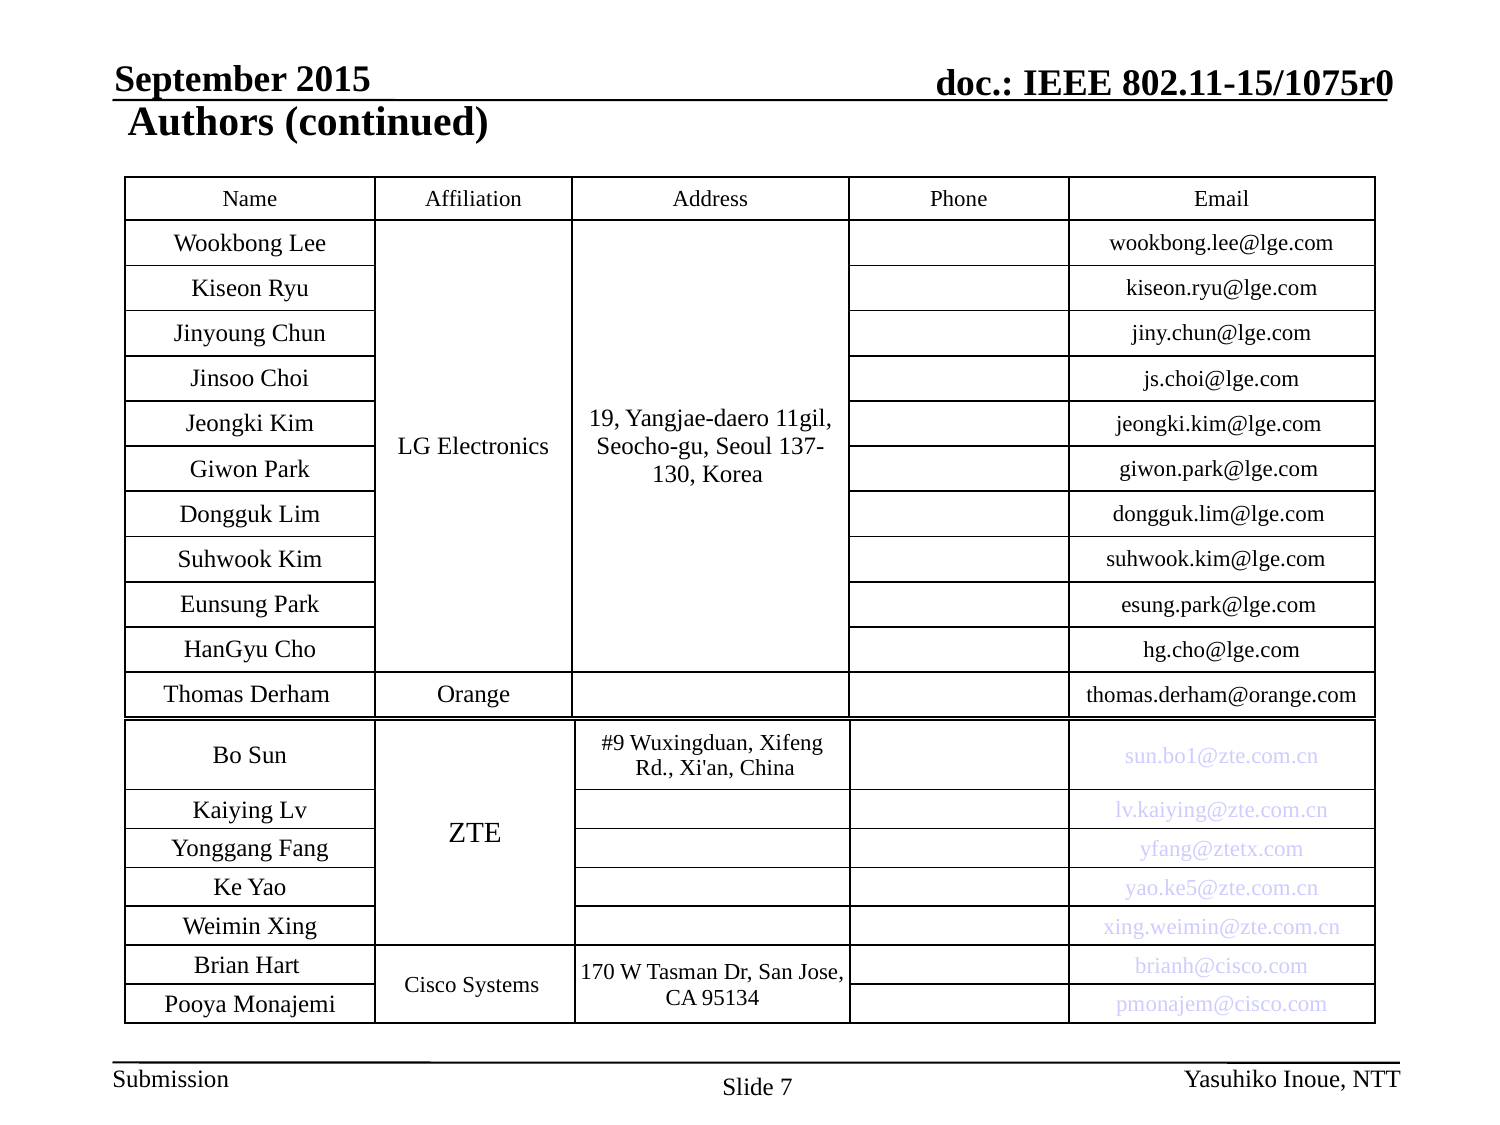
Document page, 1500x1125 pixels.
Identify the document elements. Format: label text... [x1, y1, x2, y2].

table_cell Weimin Xing [126, 907, 374, 944]
table_cell js.choi@lge.com [1070, 357, 1374, 400]
table_cell xing.weimin@zte.com.cn [1070, 907, 1374, 944]
table_header Address [573, 178, 848, 219]
table_cell [851, 868, 1068, 905]
table_cell [850, 537, 1068, 581]
table_header #9 Wuxingduan, Xifeng Rd., Xi'an, China [576, 721, 849, 789]
table_cell [850, 402, 1068, 445]
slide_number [114, 54, 423, 100]
table_cell Ke Yao [126, 868, 374, 905]
table_header ZTE [376, 721, 574, 944]
table_cell Jinsoo Choi [126, 357, 374, 400]
table_cell Kiseon Ryu [126, 266, 374, 310]
table_cell [576, 790, 849, 828]
table_cell esung.park@lge.com [1070, 583, 1374, 626]
table_cell Thomas Derham [126, 673, 374, 716]
table_cell LG Electronics [376, 221, 571, 671]
table_cell [850, 492, 1068, 536]
table_header [851, 721, 1068, 789]
table_cell [850, 673, 1068, 716]
table_cell HanGyu Cho [126, 628, 374, 671]
table_cell Brian Hart [126, 946, 374, 983]
table_cell giwon.park@lge.com [1070, 447, 1374, 490]
table_cell jeongki.kim@lge.com [1070, 402, 1374, 445]
table_header Email [1070, 178, 1374, 219]
table_header Phone [850, 178, 1068, 219]
slide_number Slide 7 [713, 1069, 802, 1101]
table_cell [576, 829, 849, 867]
table_cell [851, 829, 1068, 867]
table_header Name [126, 178, 374, 219]
table_cell hg.cho@lge.com [1070, 628, 1374, 671]
table_cell yao.ke5@zte.com.cn [1070, 868, 1374, 905]
table_cell [851, 907, 1068, 944]
table_cell [850, 447, 1068, 490]
table_cell [850, 311, 1068, 355]
table_cell brianh@cisco.com [1070, 946, 1374, 983]
footer Yasuhiko Inoue, NTT [878, 1061, 1402, 1093]
table_header Affiliation [376, 178, 571, 219]
table_cell pmonajem@cisco.com [1070, 985, 1374, 1022]
table_cell dongguk.lim@lge.com [1070, 492, 1374, 536]
table_cell [850, 583, 1068, 626]
table_cell wookbong.lee@lge.com [1070, 221, 1374, 265]
table_cell Dongguk Lim [126, 492, 374, 536]
table_cell kiseon.ryu@lge.com [1070, 266, 1374, 310]
table_cell 170 W Tasman Dr, San Jose, CA 95134 [576, 946, 849, 1022]
table_header Bo Sun [126, 721, 374, 789]
table_cell Wookbong Lee [126, 221, 374, 265]
table_cell Jeongki Kim [126, 402, 374, 445]
table_cell 19, Yangjae-daero 11gil, Seocho-gu, Seoul 137-130, Korea [573, 221, 848, 671]
table_cell [851, 790, 1068, 828]
table_cell [851, 946, 1068, 983]
table_cell [576, 907, 849, 944]
table_cell lv.kaiying@zte.com.cn [1070, 790, 1374, 828]
table_cell yfang@ztetx.com [1070, 829, 1374, 867]
table_cell thomas.derham@orange.com [1070, 673, 1374, 716]
table_cell Cisco Systems [376, 946, 574, 1022]
table_cell [850, 266, 1068, 310]
table_cell [576, 868, 849, 905]
table_cell [573, 673, 848, 716]
table_cell [851, 985, 1068, 1022]
title Authors (continued) [112, 99, 1388, 138]
table_cell Jinyoung Chun [126, 311, 374, 355]
table_cell Orange [376, 673, 571, 716]
table_cell [850, 357, 1068, 400]
table_cell jiny.chun@lge.com [1070, 311, 1374, 355]
table_cell Giwon Park [126, 447, 374, 490]
table_cell [850, 628, 1068, 671]
table_cell Pooya Monajemi [126, 985, 374, 1022]
table_cell [850, 221, 1068, 265]
table_cell Kaiying Lv [126, 790, 374, 828]
table_cell Yonggang Fang [126, 829, 374, 867]
table_header sun.bo1@zte.com.cn [1070, 721, 1374, 789]
table_cell Eunsung Park [126, 583, 374, 626]
table_cell suhwook.kim@lge.com [1070, 537, 1374, 581]
table_cell Suhwook Kim [126, 537, 374, 581]
